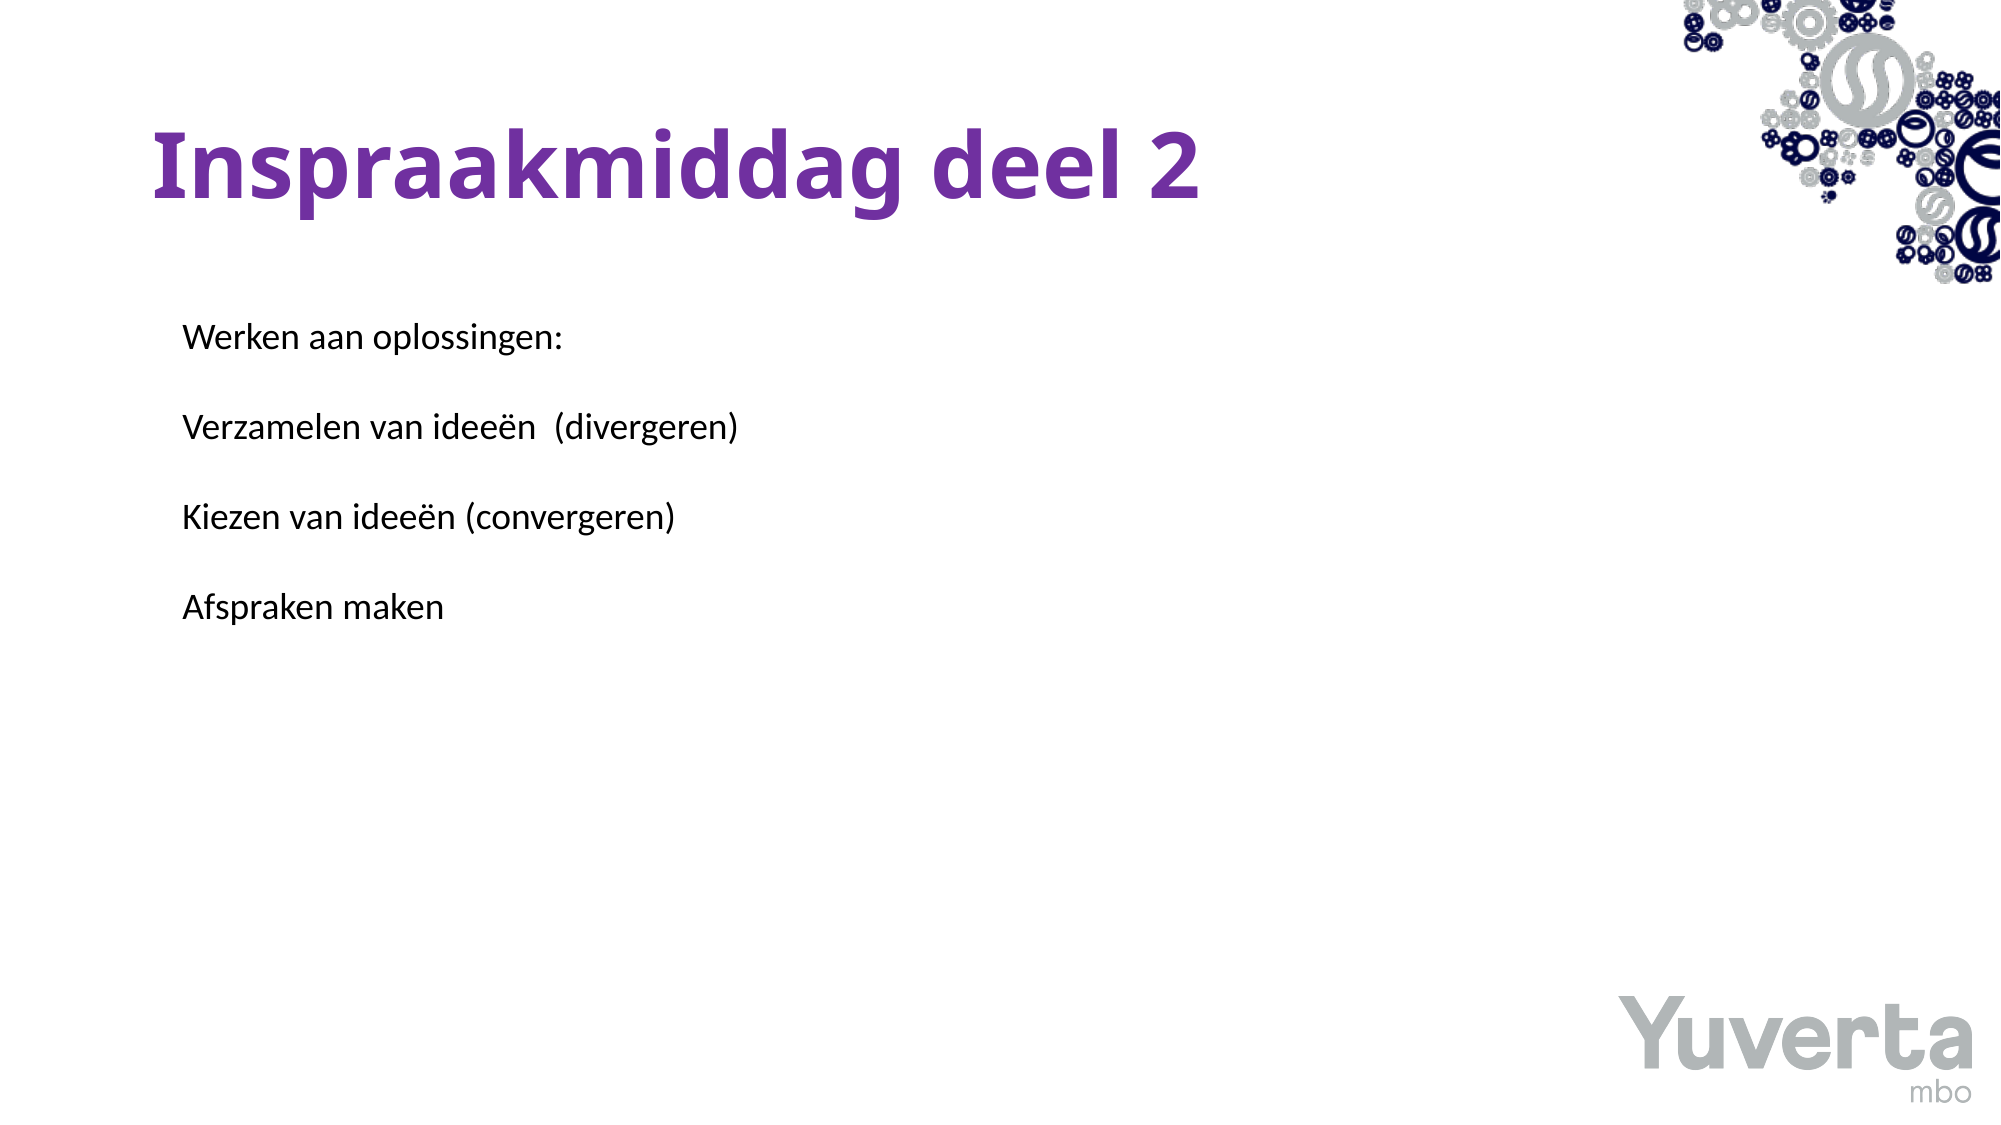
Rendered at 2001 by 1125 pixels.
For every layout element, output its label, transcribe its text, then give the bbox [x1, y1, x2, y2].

picture [0, 0, 2000, 1125]
title Inspraakmiddag deel 2 [137, 59, 1863, 278]
text_box Werken aan oplossingen: Verzamelen van ideeën (divergeren) Kiezen van ideeën (convergeren) Afspraken maken [167, 304, 1793, 815]
